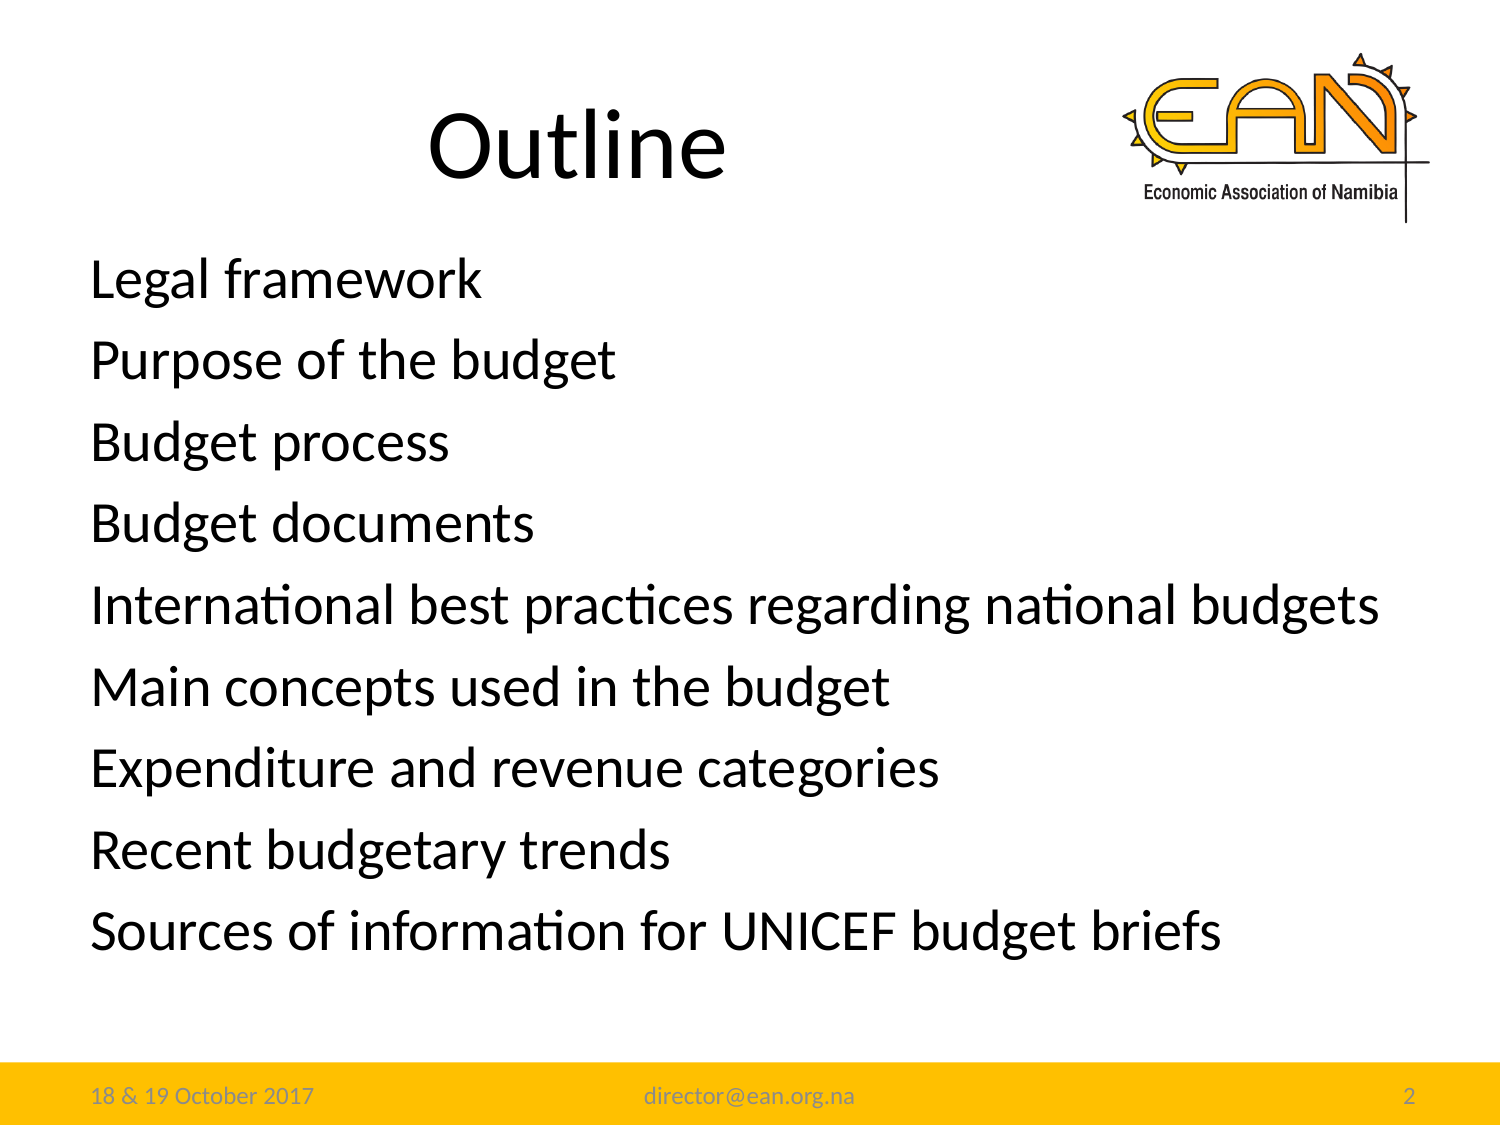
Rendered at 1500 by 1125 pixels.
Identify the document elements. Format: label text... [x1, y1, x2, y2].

footer director@ean.org.na [512, 1065, 988, 1125]
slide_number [75, 1065, 425, 1125]
slide_number 2 [1080, 1065, 1431, 1125]
list Legal framework Purpose of the budget Budget process Budget documents International best practices regarding national budgets Main concepts used in the budget Expenditure and revenue categories Recent budgetary trends Sources of information for UNICEF budget briefs [75, 232, 1425, 1050]
title Outline [75, 45, 1081, 232]
picture [1100, 30, 1455, 247]
